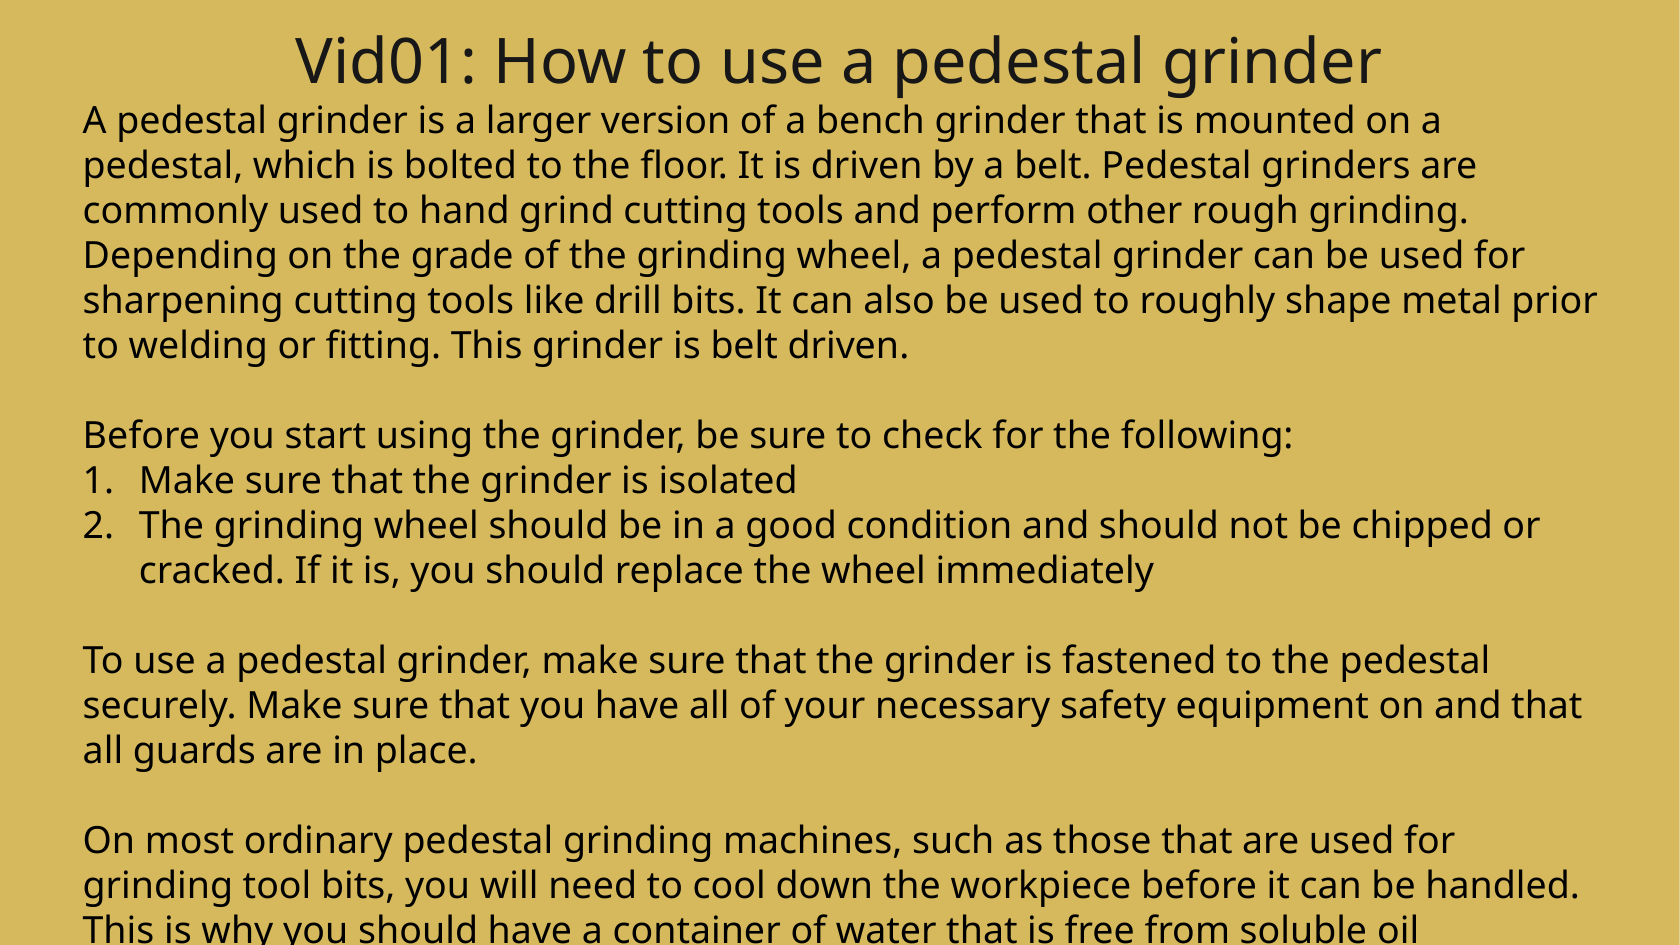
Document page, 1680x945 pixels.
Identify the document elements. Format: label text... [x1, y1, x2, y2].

text_box A pedestal grinder is a larger version of a bench grinder that is mounted on a pedestal, which is bolted to the floor. It is driven by a belt. Pedestal grinders are commonly used to hand grind cutting tools and perform other rough grinding. Depending on the grade of the grinding wheel, a pedestal grinder can be used for sharpening cutting tools like drill bits. It can also be used to roughly shape metal prior to welding or fitting. This grinder is belt driven. Before you start using the grinder, be sure to check for the following: Make sure that the grinder is isolated The grinding wheel should be in a good condition and should not be chipped or cracked. If it is, you should replace the wheel immediately To use a pedestal grinder, make sure that the grinder is fastened to the pedestal securely. Make sure that you have all of your necessary safety equipment on and that all guards are in place. On most ordinary pedestal grinding machines, such as those that are used for grinding tool bits, you will need to cool down the workpiece before it can be handled. This is why you should have a container of water that is free from soluble oil [67, 88, 1624, 945]
title Vid01: How to use a pedestal grinder [115, 0, 1565, 88]
